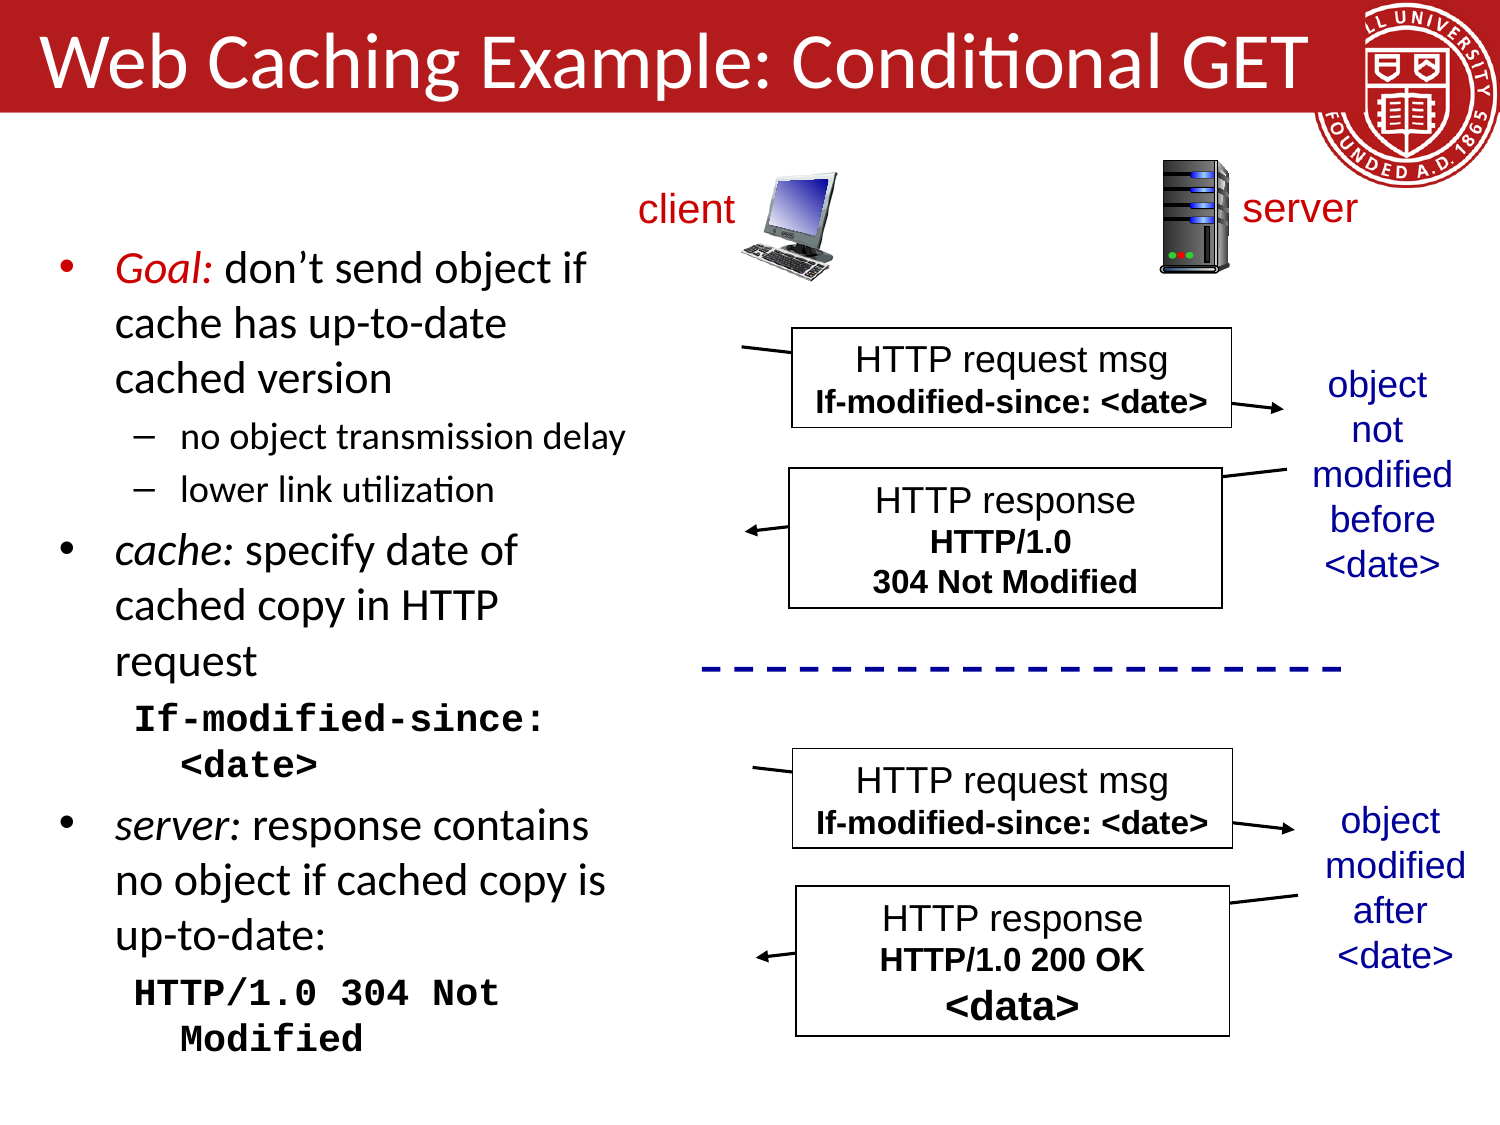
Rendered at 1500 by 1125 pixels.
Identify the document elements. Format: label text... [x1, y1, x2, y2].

text_box [744, 524, 783, 537]
text_box HTTP request msg If-modified-since: <date> [792, 748, 1233, 849]
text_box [717, 167, 840, 290]
text_box object not modified before <date> [1297, 352, 1469, 593]
title Web Caching Example: Conditional GET [0, 0, 1366, 113]
text_box server [1235, 173, 1374, 239]
text_box [1232, 401, 1284, 415]
text_box HTTP response HTTP/1.0 200 OK <data> [795, 886, 1230, 1036]
text_box [755, 950, 795, 963]
text_box object modified after <date> [1310, 788, 1482, 984]
text_box [1233, 822, 1295, 835]
text_box client [623, 174, 712, 239]
text_box HTTP request msg If-modified-since: <date> [791, 327, 1232, 428]
picture [1312, 0, 1500, 188]
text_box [1160, 160, 1230, 274]
list Goal: don’t send object if cache has up-to-date cached version no object transmission delay lower link utilization cache: specify date of cached copy in HTTP request If-modified-since: <date> server: response contains no object if cached copy is up-to-date: HTTP/1.0 304 Not Modified [43, 230, 658, 1073]
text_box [788, 467, 1223, 611]
